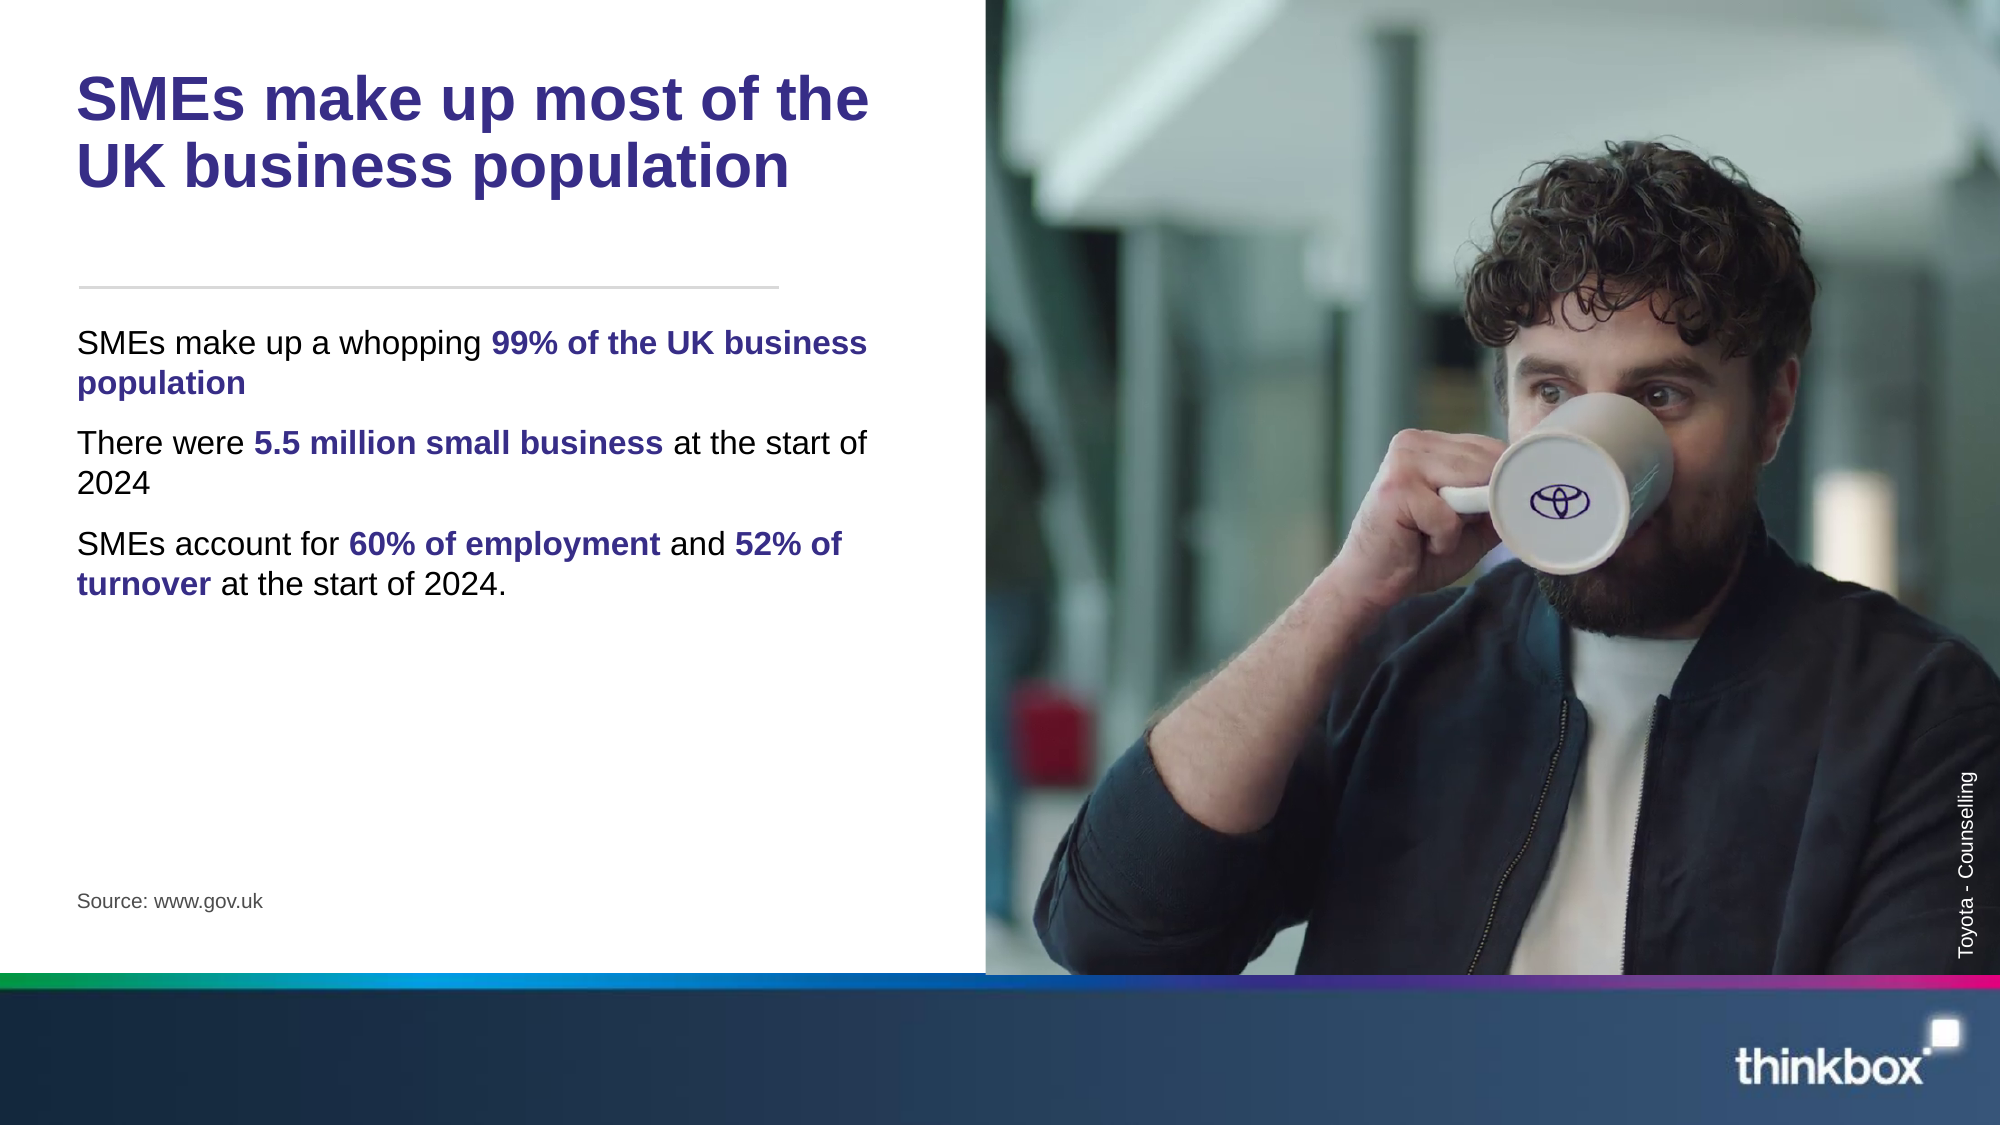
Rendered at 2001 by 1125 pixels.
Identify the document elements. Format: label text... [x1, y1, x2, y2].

title SMEs make up most of the UK business population [60, 59, 955, 227]
text_box Source: www.gov.uk [61, 880, 928, 1034]
list SMEs make up a whopping 99% of the UK business population There were 5.5 million small business at the start of 2024 SMEs account for 60% of employment and 52% of turnover at the start of 2024. [61, 313, 913, 880]
picture [0, 0, 2000, 1125]
